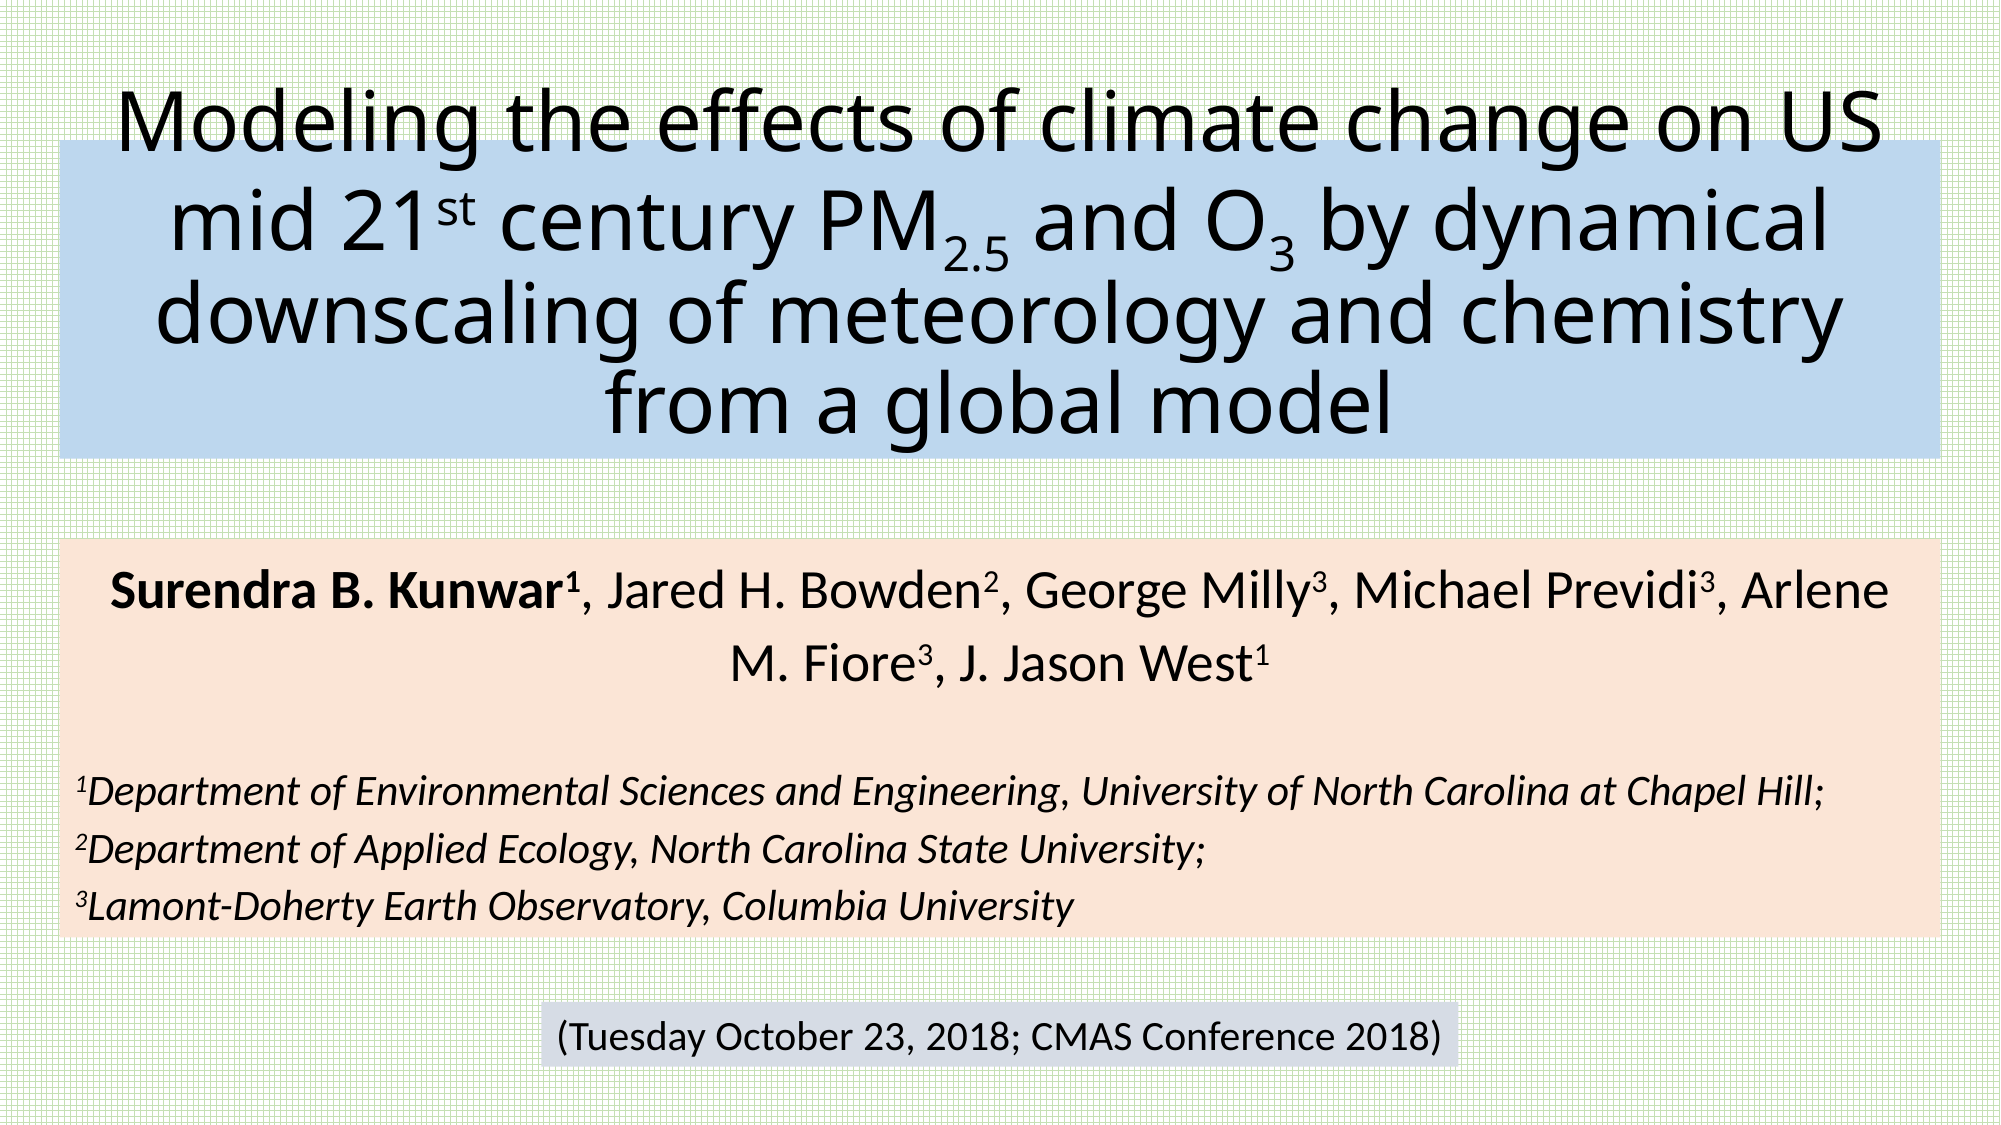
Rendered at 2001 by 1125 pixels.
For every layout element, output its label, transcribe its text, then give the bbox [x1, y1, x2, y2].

text_box (Tuesday October 23, 2018; CMAS Conference 2018) [541, 1001, 1459, 1067]
title Modeling the effects of climate change on US mid 21st century PM2.5 and O3 by dynamical downscaling of meteorology and chemistry from a global model [59, 140, 1941, 459]
subtitle Surendra B. Kunwar1, Jared H. Bowden2, George Milly3, Michael Previdi3, Arlene M. Fiore3, J. Jason West1 1Department of Environmental Sciences and Engineering, University of North Carolina at Chapel Hill; 2Department of Applied Ecology, North Carolina State University; 3Lamont-Doherty Earth Observatory, Columbia University [59, 539, 1941, 938]
